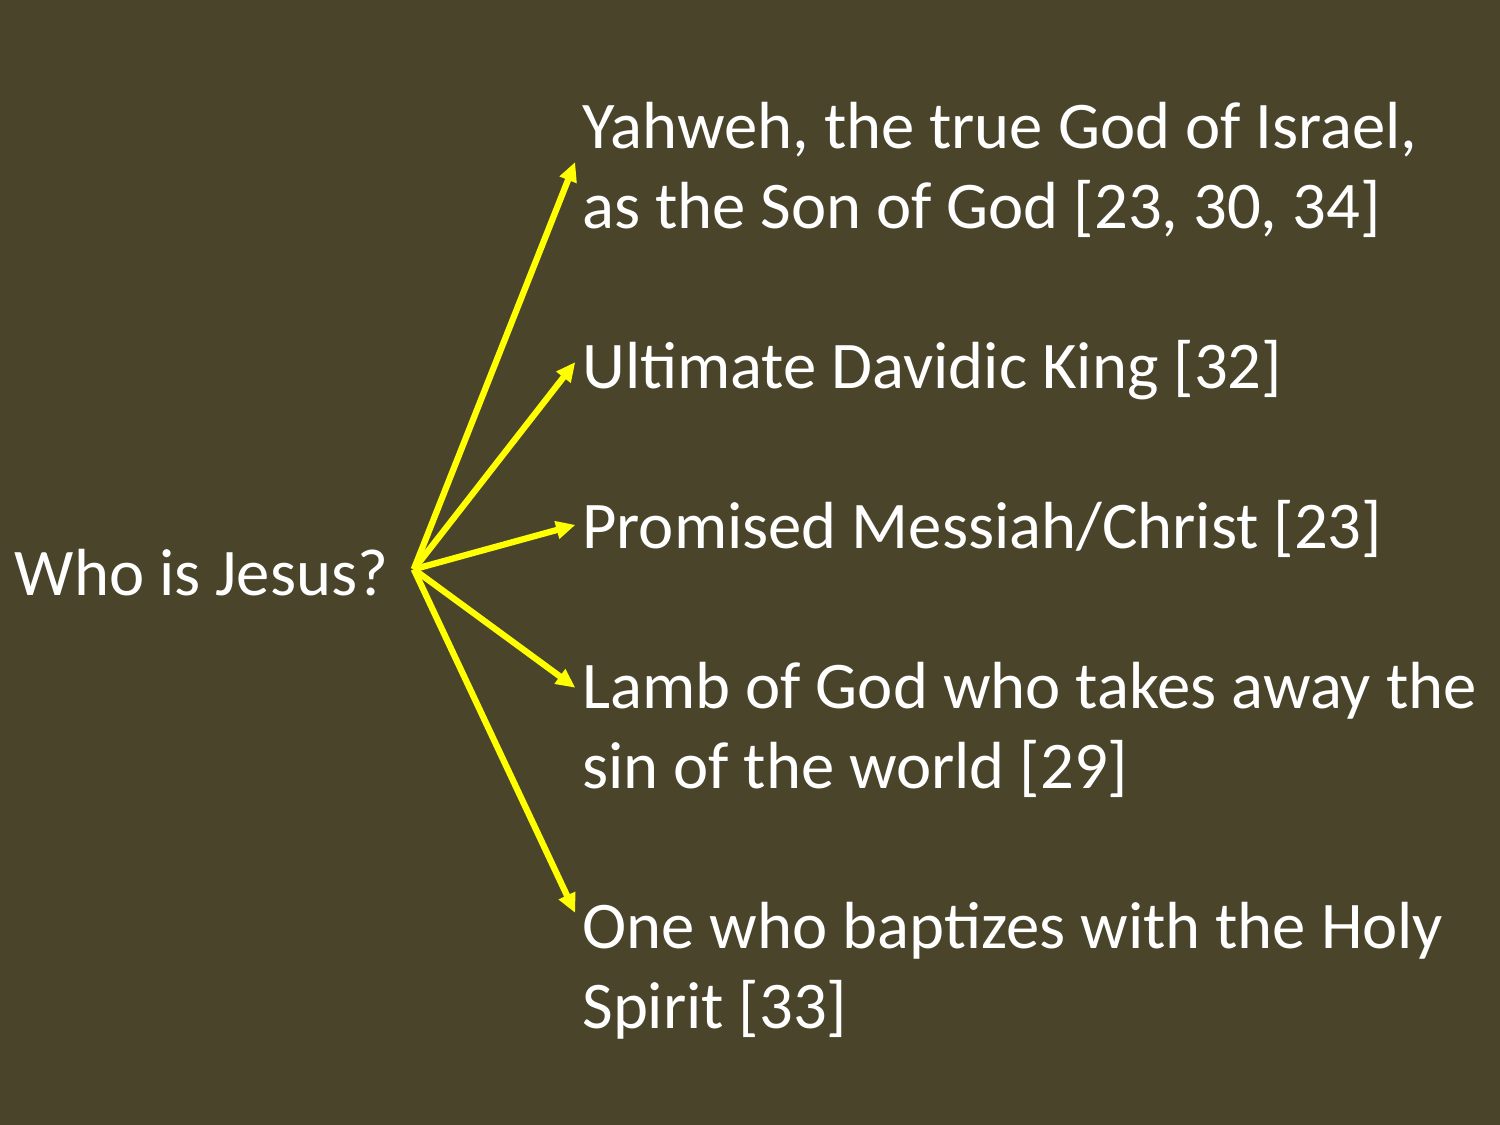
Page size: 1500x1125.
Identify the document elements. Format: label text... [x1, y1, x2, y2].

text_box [413, 162, 576, 913]
text_box Yahweh, the true God of Israel, as the Son of God [23, 30, 34] Ultimate Davidic King [32] Promised Messiah/Christ [23] Lamb of God who takes away the sin of the world [29] One who baptizes with the Holy Spirit [33] [567, 74, 1500, 1050]
text_box Who is Jesus? [0, 521, 408, 617]
